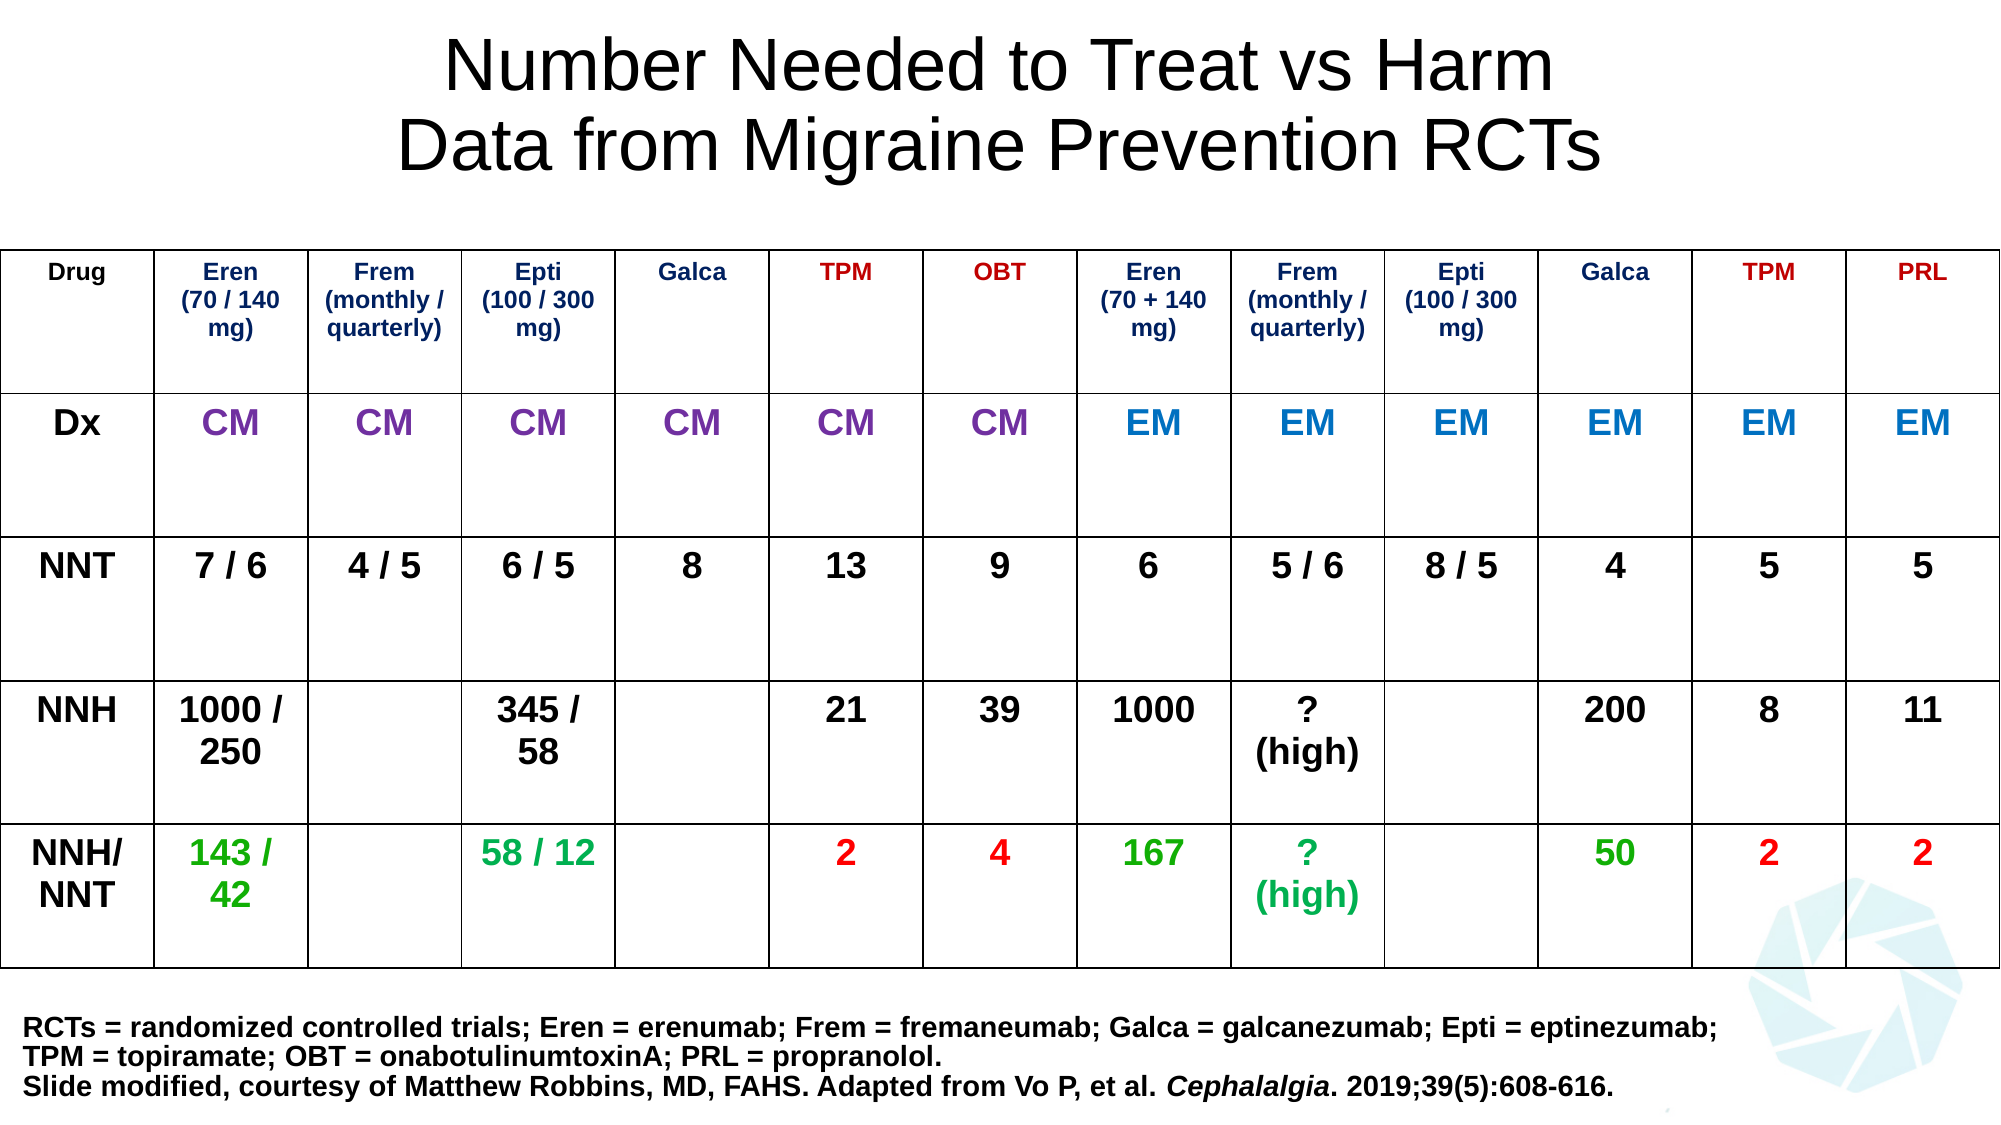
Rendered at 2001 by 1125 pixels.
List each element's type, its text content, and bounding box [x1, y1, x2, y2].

picture [1232, 251, 1384, 393]
picture [1232, 682, 1384, 823]
picture [462, 538, 614, 680]
picture [1, 538, 153, 680]
picture [1385, 682, 1537, 823]
picture [1539, 682, 1691, 823]
picture [1693, 538, 1845, 680]
picture [616, 682, 768, 823]
picture [1539, 825, 1691, 967]
picture [1232, 394, 1384, 536]
picture [770, 538, 922, 680]
picture [155, 538, 307, 680]
picture [155, 825, 307, 967]
picture [770, 394, 922, 536]
picture [462, 251, 614, 393]
picture [770, 251, 922, 393]
list RCTs = randomized controlled trials; Eren = erenumab; Frem = fremaneumab; Galca = galcanezumab; Epti = eptinezumab; TPM = topiramate; OBT = onabotulinumtoxinA; PRL = propranolol. Slide modified, courtesy of Matthew Robbins, MD, FAHS. Adapted from Vo P, et al. Cephalalgia. 2019;39(5):608-616. [0, 986, 1751, 1125]
picture [1, 682, 153, 823]
picture [924, 825, 1076, 967]
picture [616, 394, 768, 536]
picture [309, 251, 461, 393]
picture [1078, 394, 1230, 536]
picture [1232, 538, 1384, 680]
picture [1693, 394, 1845, 536]
picture [1847, 251, 1999, 393]
picture [309, 394, 461, 536]
picture [924, 251, 1076, 393]
picture [1693, 682, 1845, 823]
picture [1539, 538, 1691, 680]
picture [1385, 394, 1537, 536]
picture [1385, 251, 1537, 393]
picture [309, 825, 461, 967]
picture [0, 0, 2001, 1125]
picture [770, 825, 922, 967]
picture [616, 251, 768, 393]
picture [1539, 251, 1691, 393]
picture [1078, 538, 1230, 680]
picture [1847, 682, 1999, 823]
picture [1693, 825, 1845, 967]
picture [1847, 825, 1999, 967]
picture [462, 825, 614, 967]
picture [924, 538, 1076, 680]
picture [616, 538, 768, 680]
picture [155, 682, 307, 823]
picture [1232, 825, 1384, 967]
picture [1, 825, 153, 967]
picture [1385, 825, 1537, 967]
picture [924, 682, 1076, 823]
title Number Needed to Treat vs Harm Data from Migraine Prevention RCTs [0, 18, 2000, 195]
picture [1078, 682, 1230, 823]
picture [462, 394, 614, 536]
picture [1693, 251, 1845, 393]
picture [1539, 394, 1691, 536]
picture [1078, 825, 1230, 967]
picture [1847, 538, 1999, 680]
picture [1078, 251, 1230, 393]
picture [309, 682, 461, 823]
picture [309, 538, 461, 680]
picture [1, 394, 153, 536]
picture [1385, 538, 1537, 680]
picture [1, 251, 153, 393]
picture [462, 682, 614, 823]
picture [924, 394, 1076, 536]
picture [155, 251, 307, 393]
picture [155, 394, 307, 536]
picture [616, 825, 768, 967]
picture [770, 682, 922, 823]
picture [1847, 394, 1999, 536]
